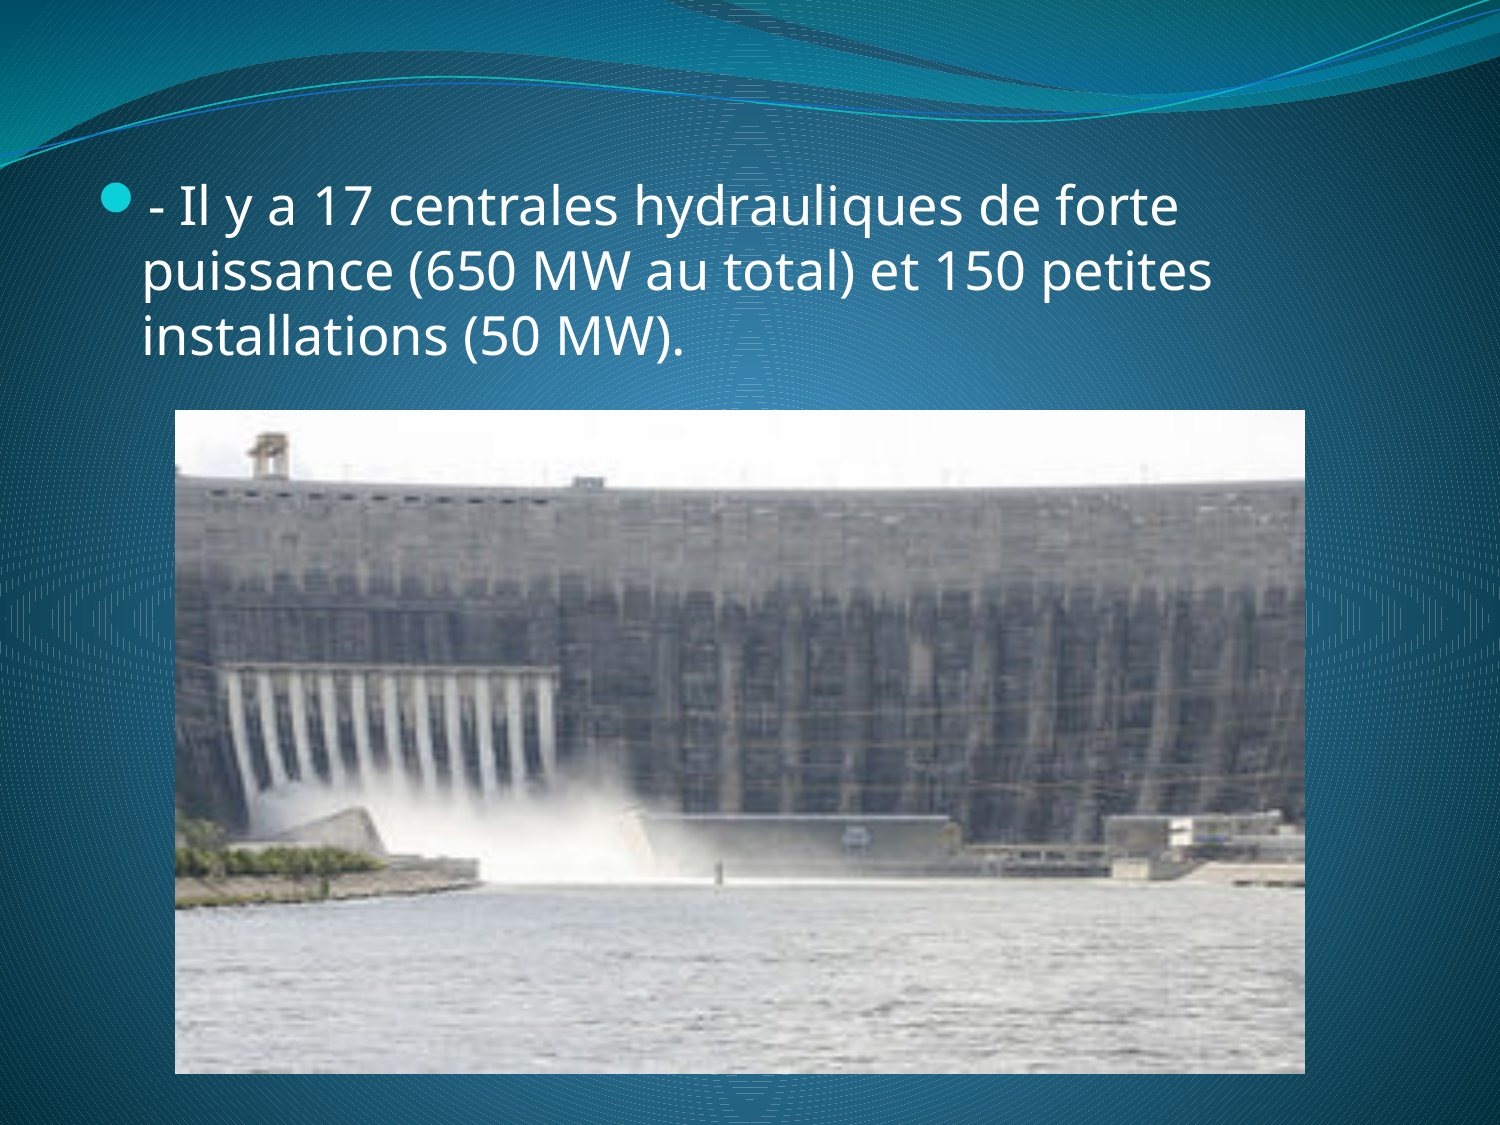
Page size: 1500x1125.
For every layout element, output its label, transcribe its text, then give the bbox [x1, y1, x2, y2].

list - Il y a 17 centrales hydrauliques de forte puissance (650 MW au total) et 150 petites installations (50 MW). [82, 164, 1432, 469]
picture [175, 409, 1305, 1074]
